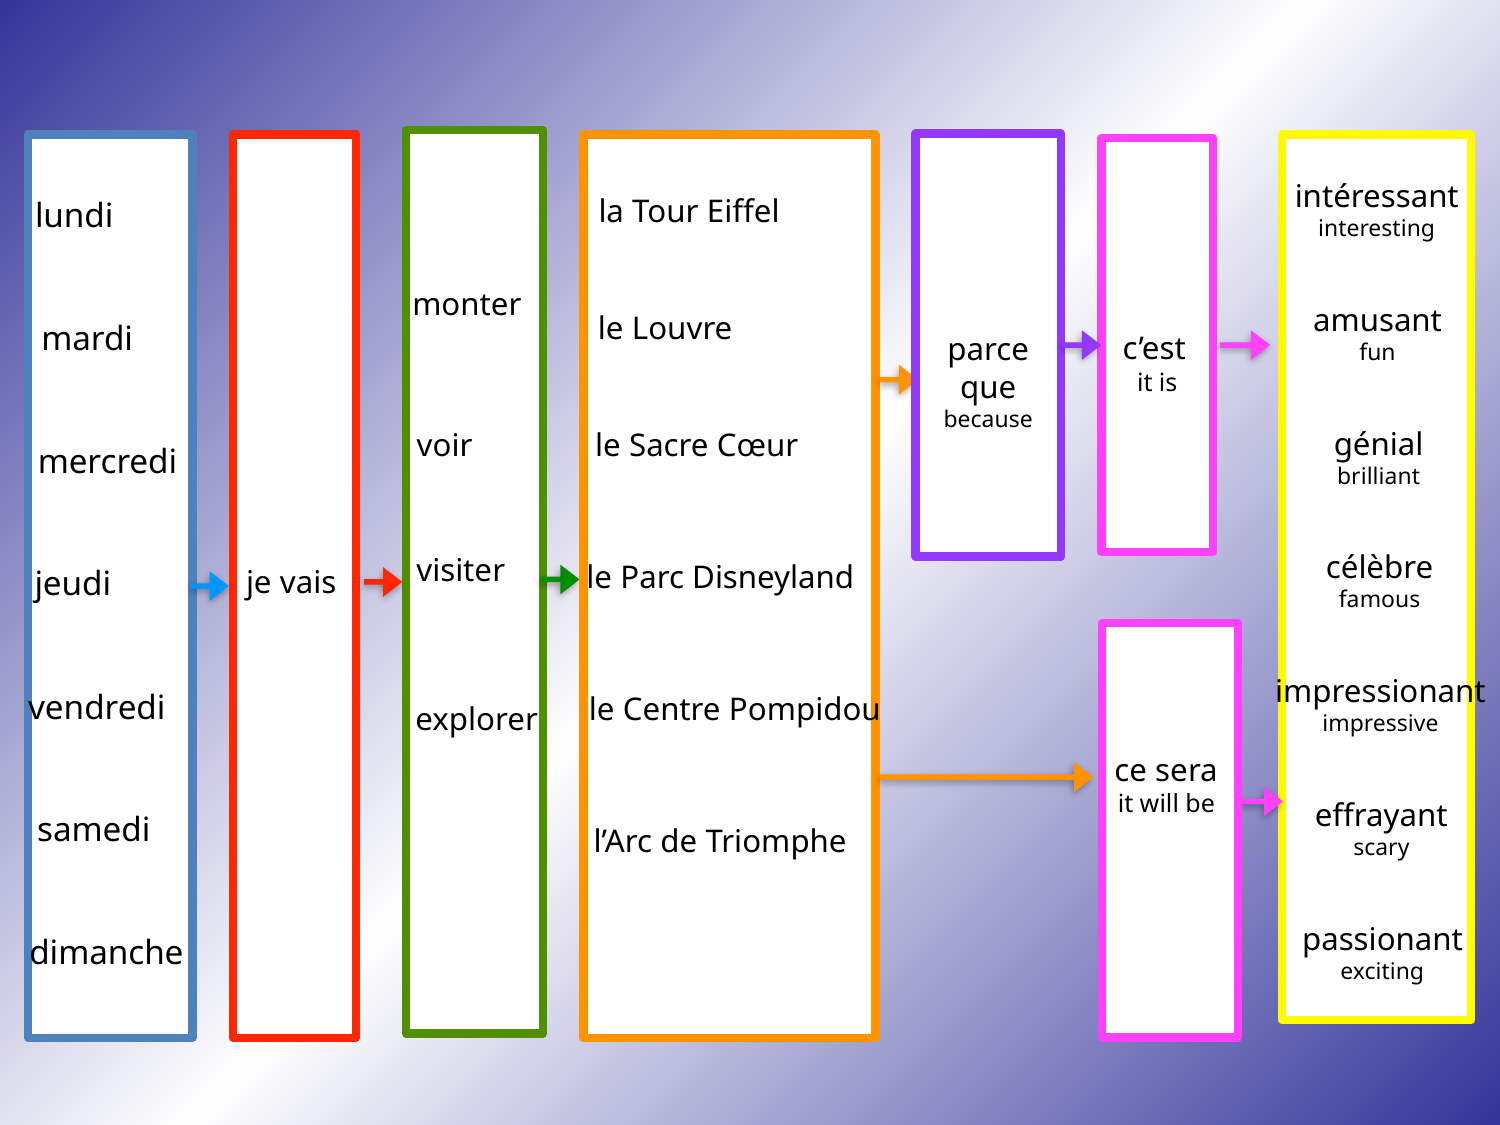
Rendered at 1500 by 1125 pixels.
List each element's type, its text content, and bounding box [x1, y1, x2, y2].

text_box mardi [34, 309, 141, 365]
text_box ce sera it will be [1106, 743, 1227, 860]
text_box intéressant interesting [1287, 168, 1467, 249]
text_box [232, 134, 356, 1038]
text_box passionant exciting [1294, 911, 1471, 992]
text_box lundi [27, 186, 122, 242]
text_box le Centre Pompidou [584, 681, 889, 735]
text_box impressionant impressive [1267, 663, 1494, 744]
text_box [1239, 786, 1284, 817]
text_box [1282, 134, 1472, 663]
text_box la Tour Eiffel [591, 183, 788, 236]
text_box [879, 762, 1094, 792]
text_box [879, 364, 911, 395]
text_box vendredi [20, 678, 174, 734]
text_box jeudi [27, 555, 119, 610]
text_box le Louvre [590, 301, 741, 354]
text_box [1219, 330, 1271, 360]
text_box le Sacre Cœur [587, 418, 807, 471]
text_box dimanche [21, 923, 192, 979]
text_box c’est it is [1115, 321, 1200, 439]
text_box effrayant scary [1307, 787, 1456, 868]
text_box le Parc Disneyland [584, 550, 862, 603]
text_box [190, 571, 229, 601]
text_box [363, 567, 400, 597]
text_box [405, 129, 580, 1034]
text_box [1102, 623, 1238, 1038]
text_box [1062, 330, 1102, 360]
text_box samedi [29, 801, 159, 856]
text_box amusant fun [1305, 292, 1450, 373]
text_box [583, 735, 876, 1038]
text_box [584, 134, 876, 681]
text_box [915, 133, 1062, 322]
text_box parce que because [911, 322, 1066, 437]
text_box je vais [238, 554, 351, 607]
text_box [915, 437, 1062, 557]
text_box [1101, 137, 1214, 553]
text_box l’Arc de Triomphe [586, 813, 855, 866]
text_box mercredi [30, 432, 185, 488]
text_box [1282, 744, 1472, 1021]
text_box célèbre famous [1318, 540, 1442, 620]
text_box [28, 134, 193, 1038]
text_box génial brilliant [1326, 416, 1432, 497]
